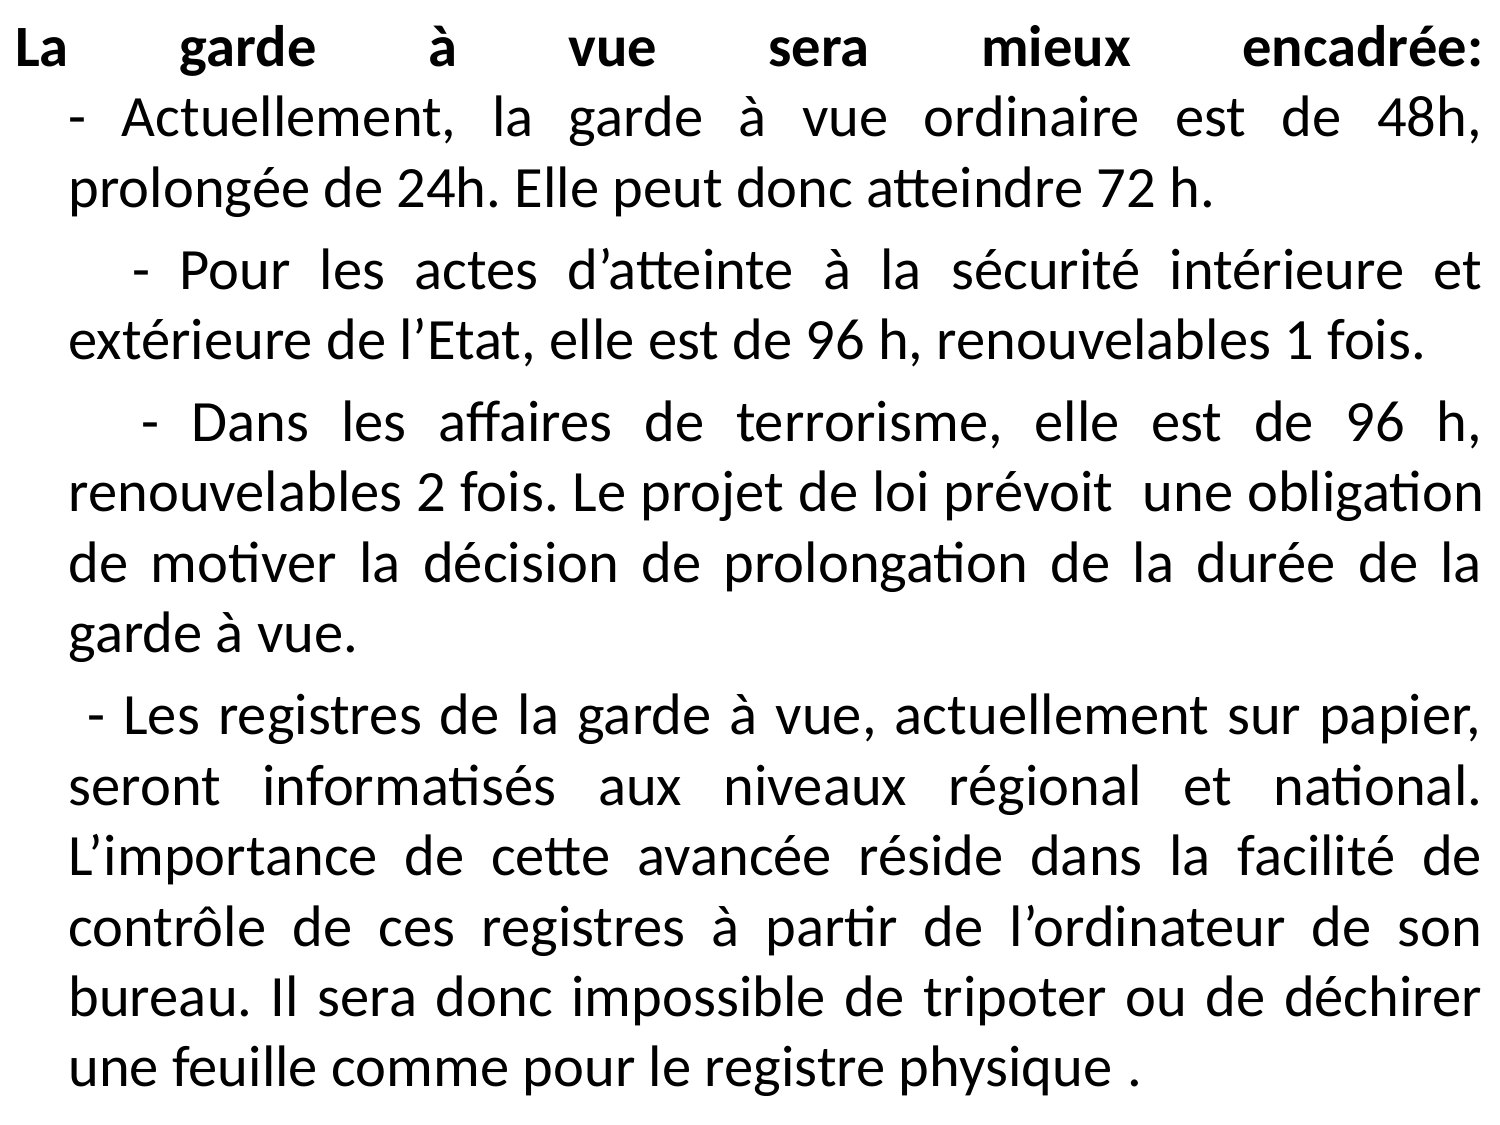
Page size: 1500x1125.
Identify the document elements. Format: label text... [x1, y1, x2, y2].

list La garde à vue sera mieux encadrée: - Actuellement, la garde à vue ordinaire est de 48h, prolongée de 24h. Elle peut donc atteindre 72 h. - Pour les actes d’atteinte à la sécurité intérieure et extérieure de l’Etat, elle est de 96 h, renouvelables 1 fois. - Dans les affaires de terrorisme, elle est de 96 h, renouvelables 2 fois. Le projet de loi prévoit une obligation de motiver la décision de prolongation de la durée de la garde à vue. - Les registres de la garde à vue, actuellement sur papier, seront informatisés aux niveaux régional et national. L’importance de cette avancée réside dans la facilité de contrôle de ces registres à partir de l’ordinateur de son bureau. Il sera donc impossible de tripoter ou de déchirer une feuille comme pour le registre physique . [0, 0, 1500, 1125]
